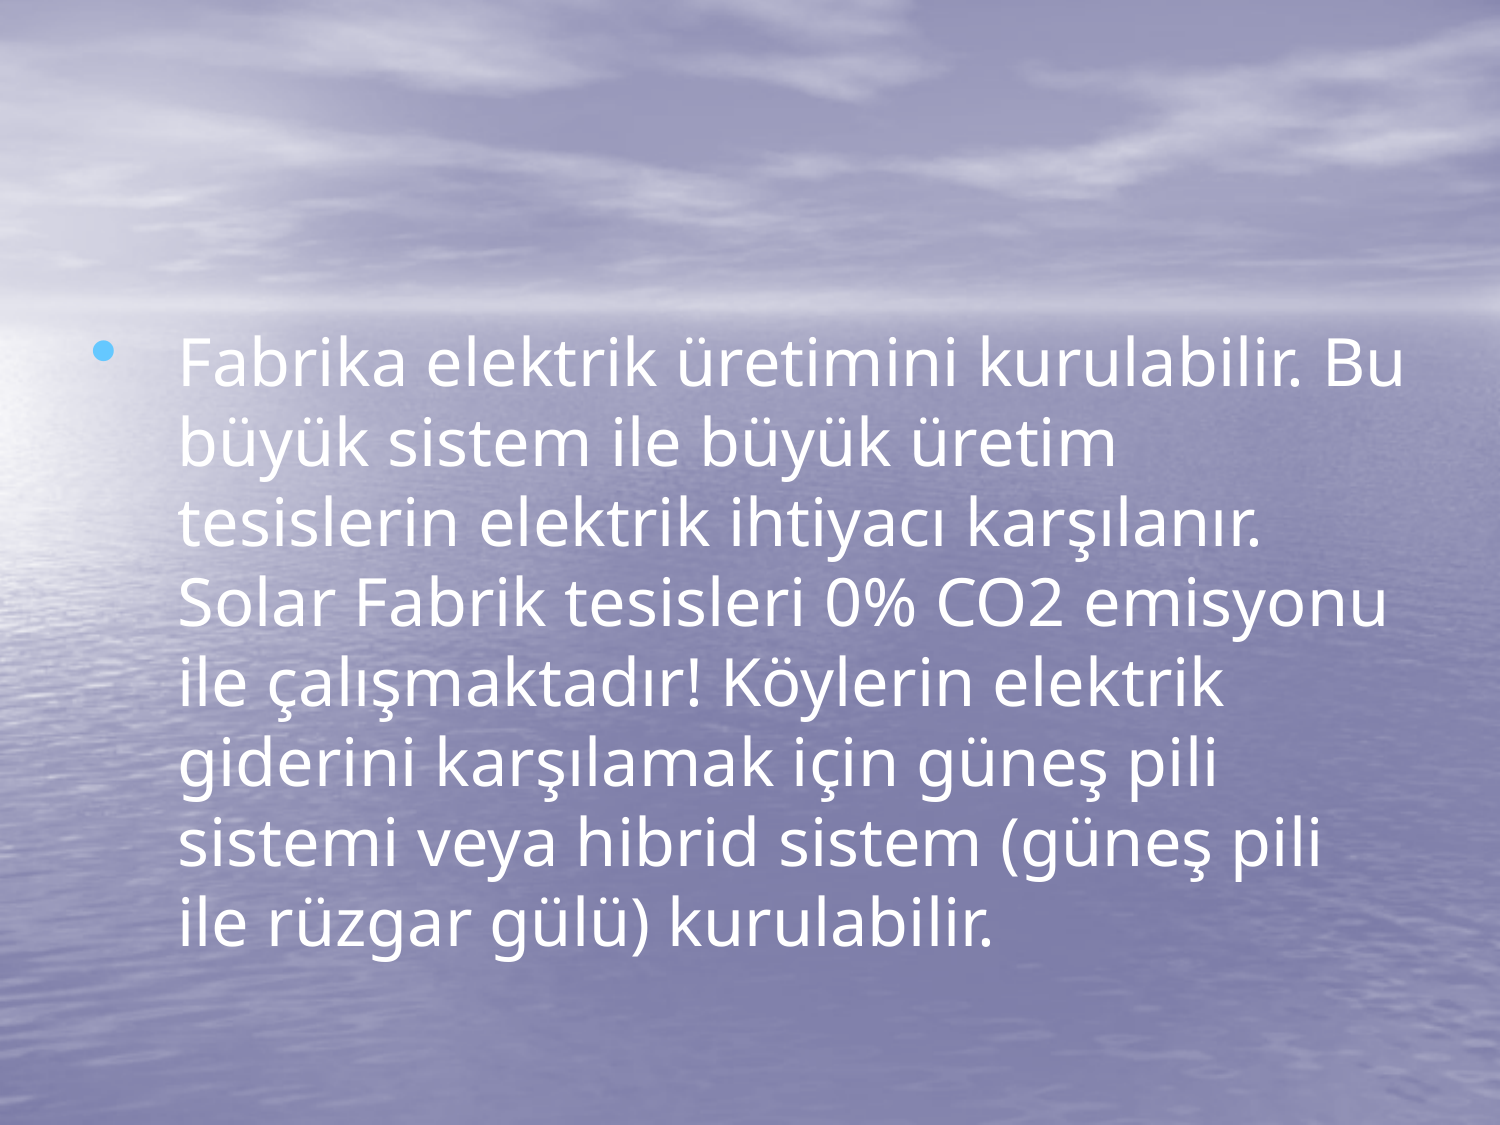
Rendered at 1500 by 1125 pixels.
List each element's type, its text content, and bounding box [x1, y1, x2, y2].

list Fabrika elektrik üretimini kurulabilir. Bu büyük sistem ile büyük üretim tesislerin elektrik ihtiyacı karşılanır. Solar Fabrik tesisleri 0% CO2 emisyonu ile çalışmaktadır! Köylerin elektrik giderini karşılamak için güneş pili sistemi veya hibrid sistem (güneş pili ile rüzgar gülü) kurulabilir. [75, 312, 1425, 988]
